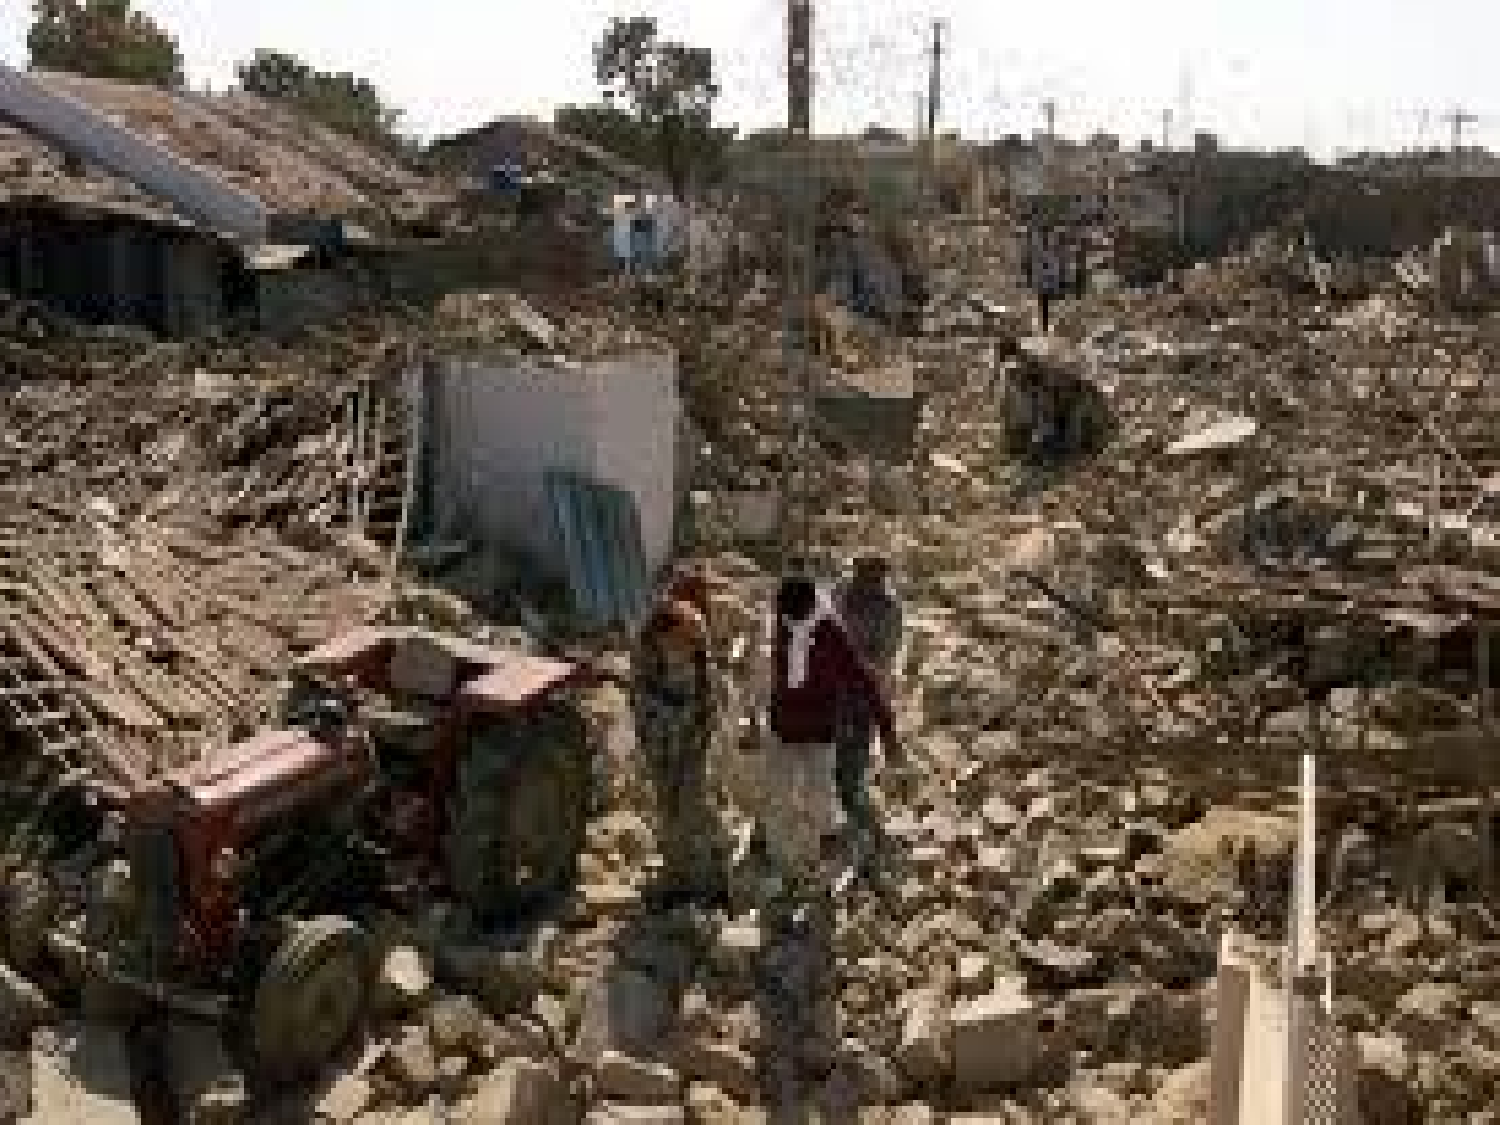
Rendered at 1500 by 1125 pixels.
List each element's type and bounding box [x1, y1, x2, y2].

list [0, 0, 1500, 1125]
